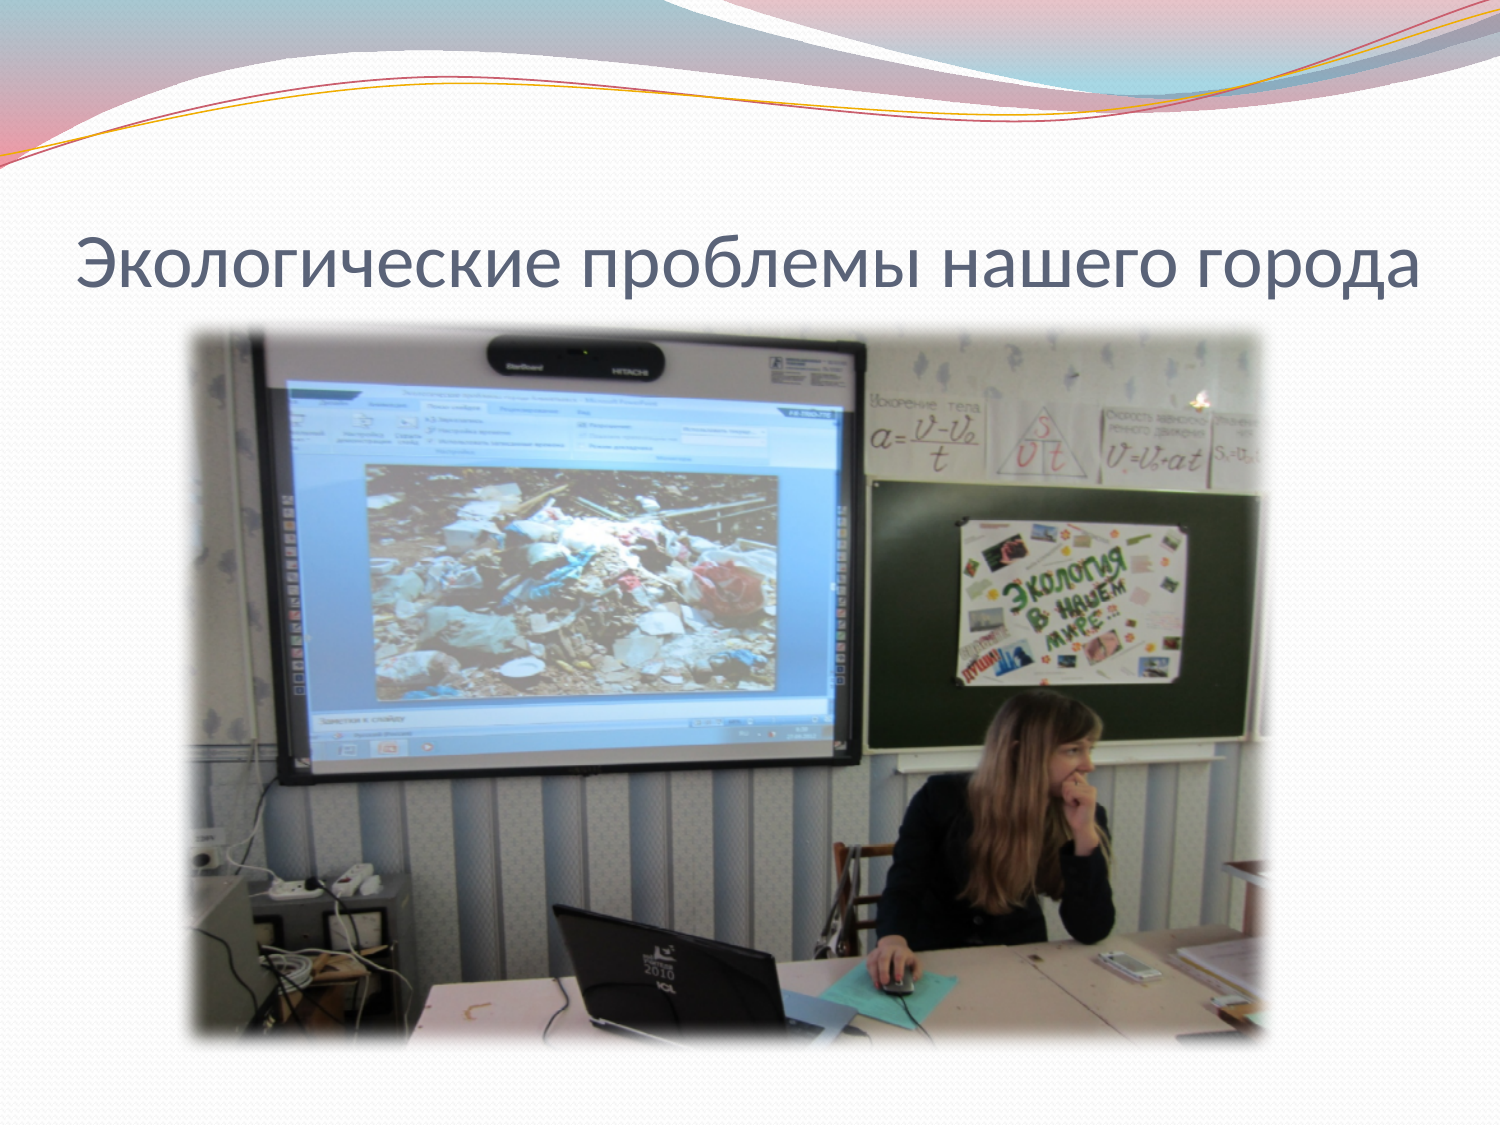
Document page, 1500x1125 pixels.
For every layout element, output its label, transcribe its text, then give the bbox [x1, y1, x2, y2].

title Экологические проблемы нашего города [75, 115, 1425, 303]
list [175, 316, 1278, 1055]
